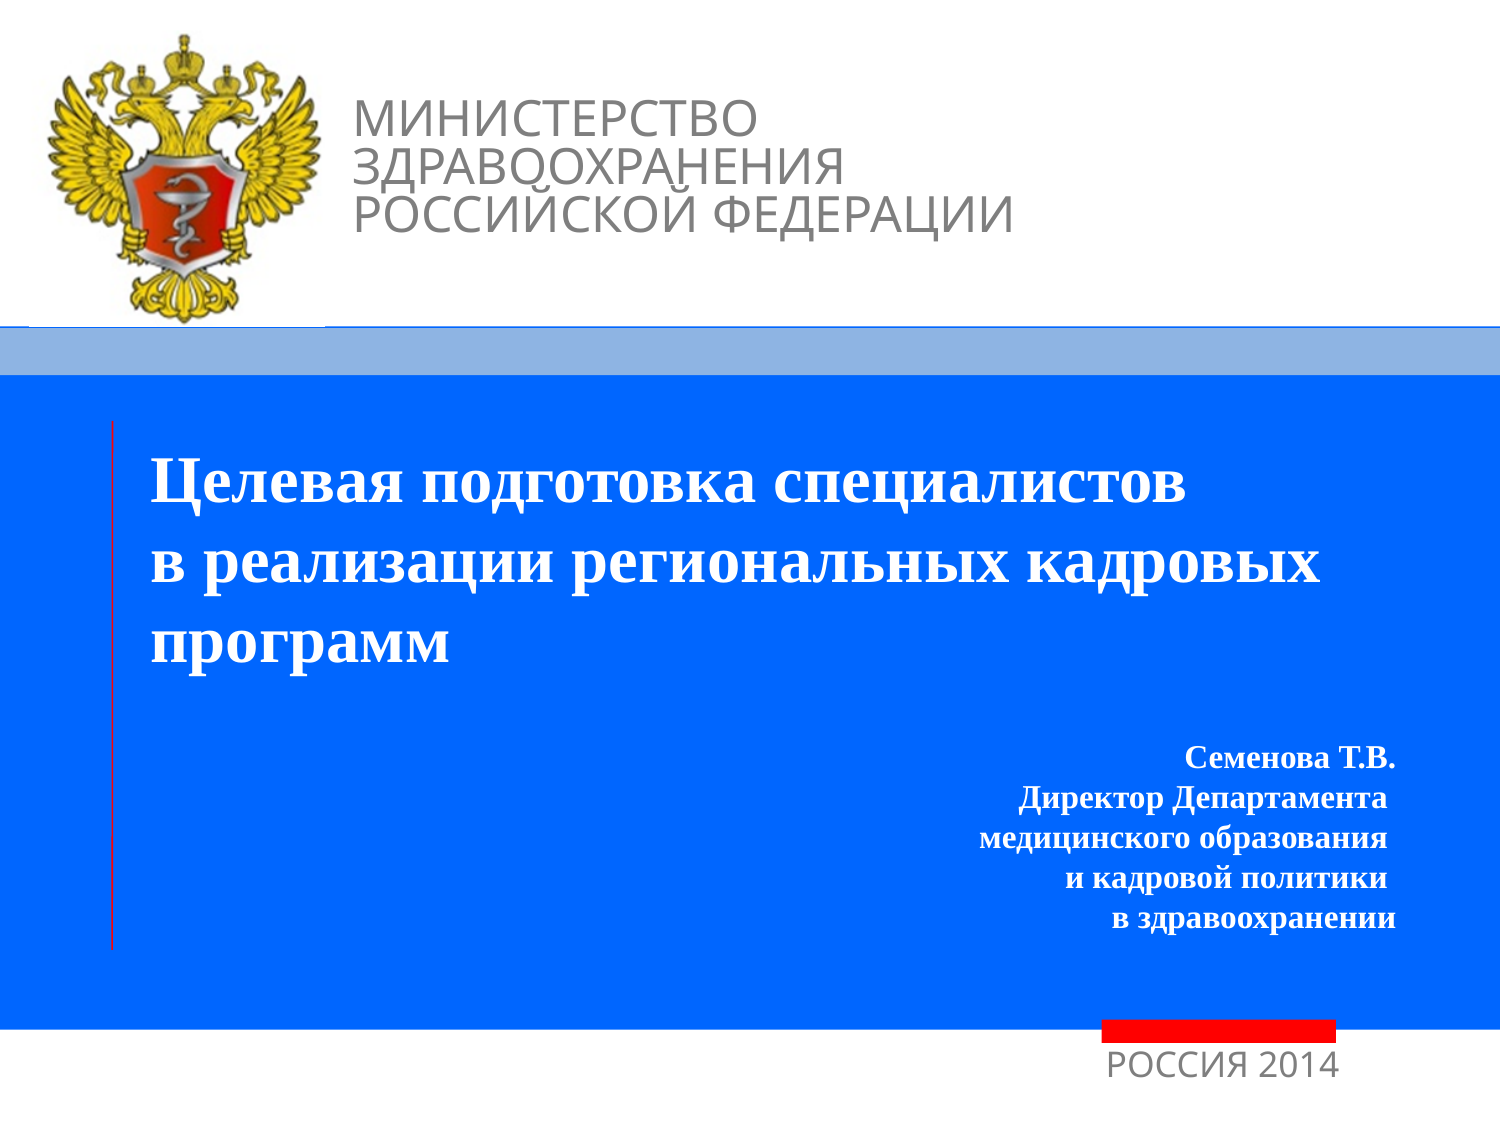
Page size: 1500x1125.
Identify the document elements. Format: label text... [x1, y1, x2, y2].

picture [29, 30, 325, 327]
subtitle РОССИЯ 2014 [1089, 1042, 1372, 1114]
text_box [0, 376, 1500, 1030]
text_box Целевая подготовка специалистов в реализации региональных кадровых программ Семенова Т.В. Директор Департамента медицинского образования и кадровой политики в здравоохранении [135, 428, 1412, 943]
text_box [1101, 1019, 1336, 1043]
text_box [0, 328, 1500, 376]
subtitle МИНИСТЕРСТВО ЗДРАВООХРАНЕНИЯ РОССИЙСКОЙ ФЕДЕРАЦИИ [336, 89, 1188, 280]
